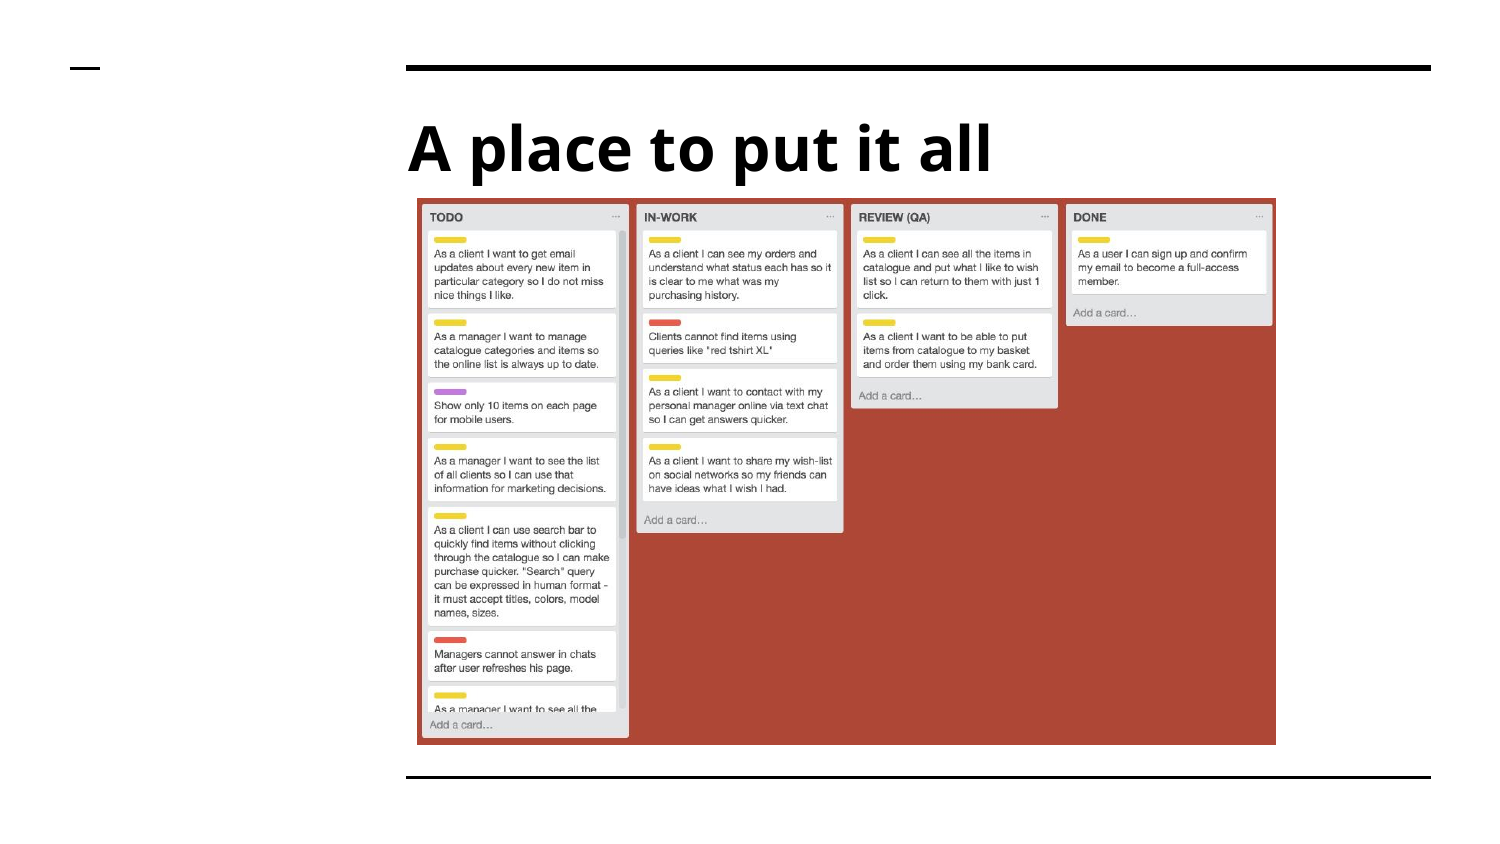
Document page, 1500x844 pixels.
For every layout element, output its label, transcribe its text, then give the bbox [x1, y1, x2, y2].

title A place to put it all [393, 94, 1431, 199]
picture [417, 198, 1276, 745]
